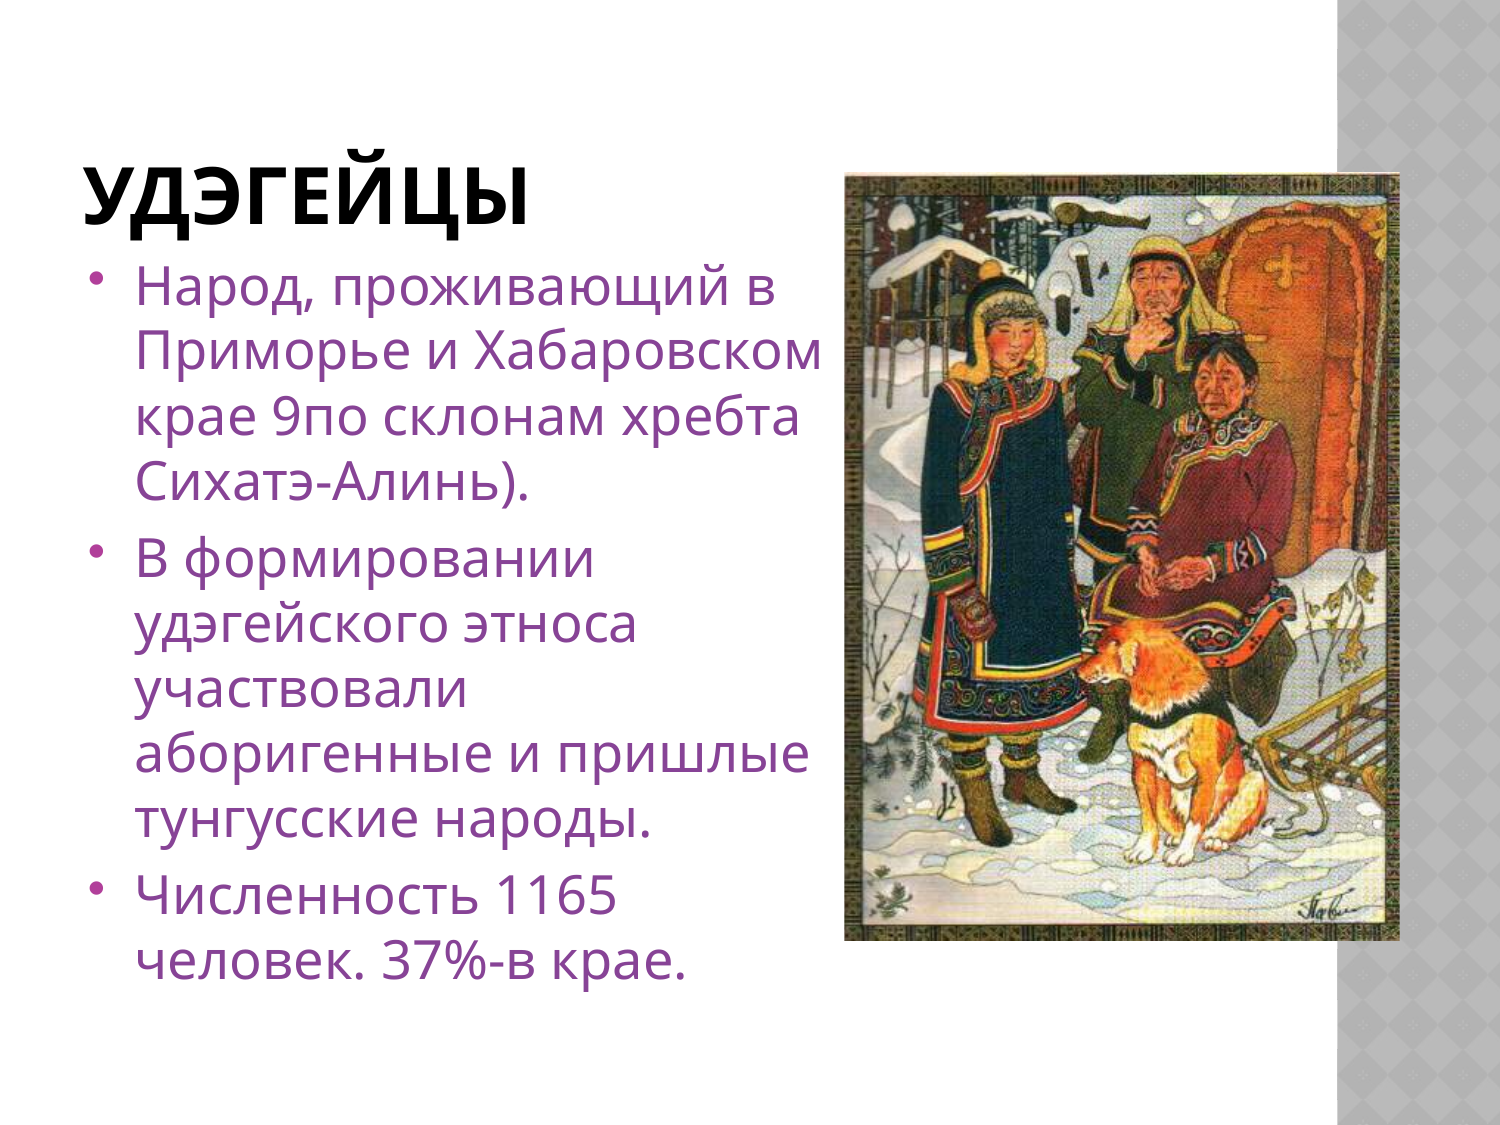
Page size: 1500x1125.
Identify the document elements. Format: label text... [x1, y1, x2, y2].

picture [844, 172, 1401, 941]
list Народ, проживающий в Приморье и Хабаровском крае 9по склонам хребта Сихатэ-Алинь). В формировании удэгейского этноса участвовали аборигенные и пришлые тунгусские народы. Численность 1165 человек. 37%-в крае. [75, 243, 845, 1059]
title Удэгейцы [75, 52, 1263, 240]
